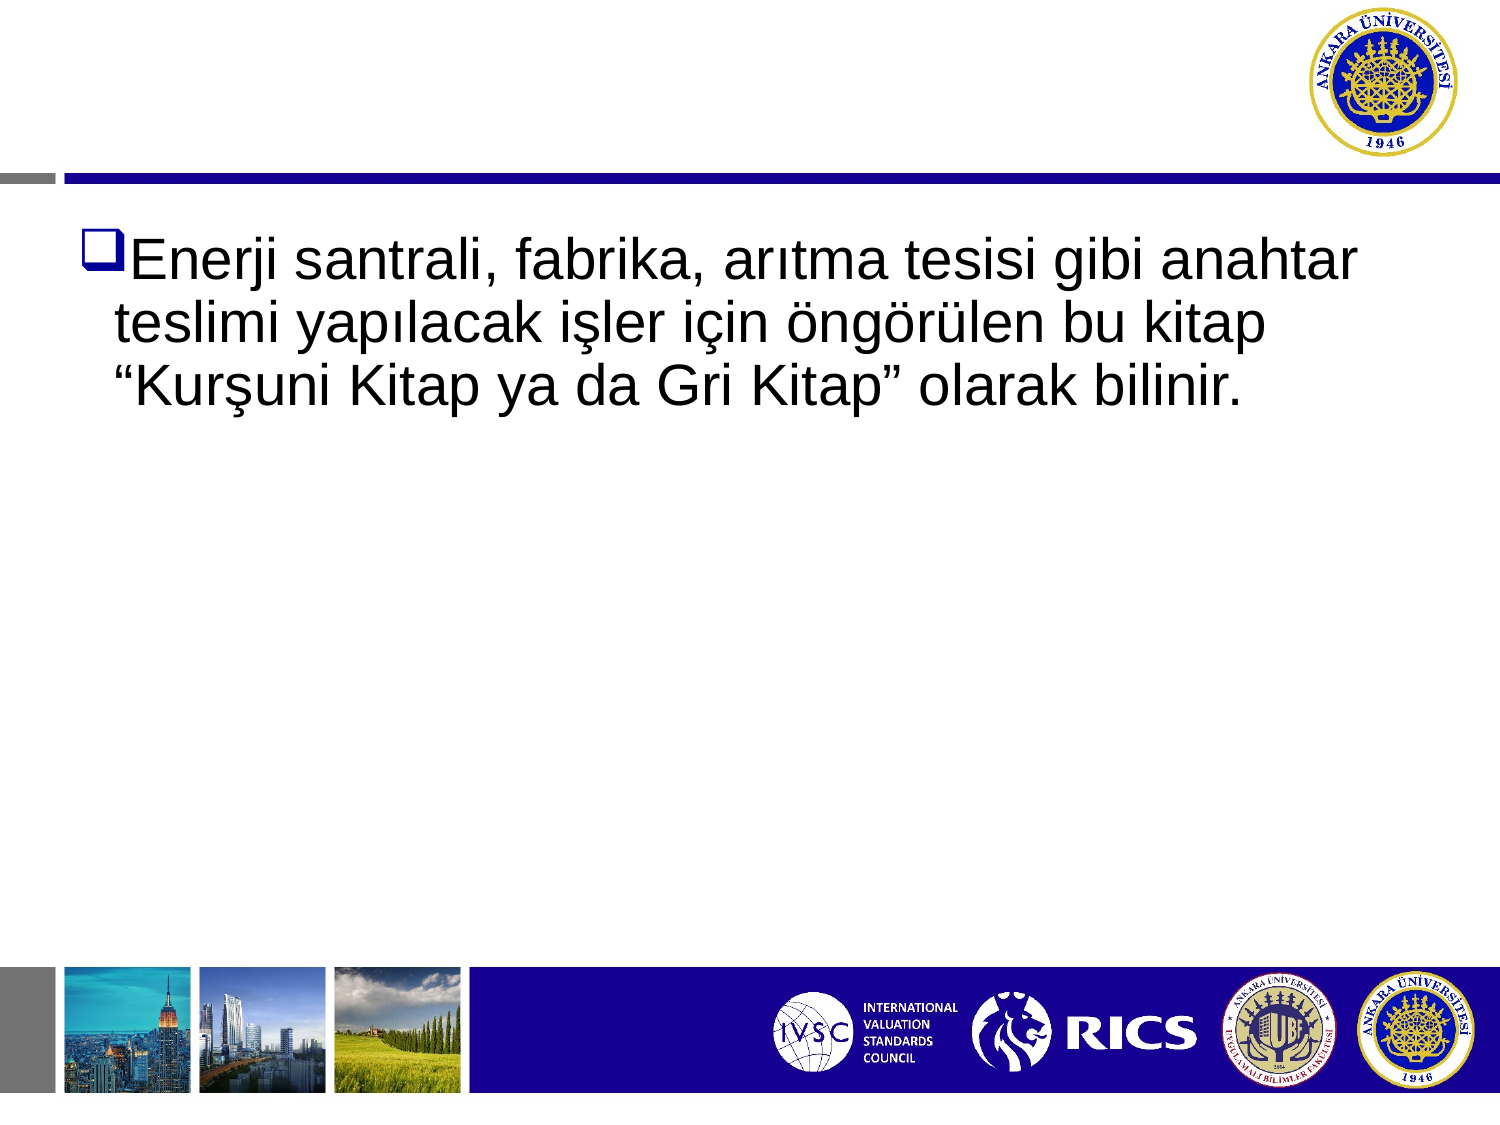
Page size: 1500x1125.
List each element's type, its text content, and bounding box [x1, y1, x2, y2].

list Enerji santrali, fabrika, arıtma tesisi gibi anahtar teslimi yapılacak işler için öngörülen bu kitap “Kurşuni Kitap ya da Gri Kitap” olarak bilinir. [62, 221, 1382, 897]
footer [562, 1025, 1038, 1100]
picture [0, 0, 1500, 1125]
